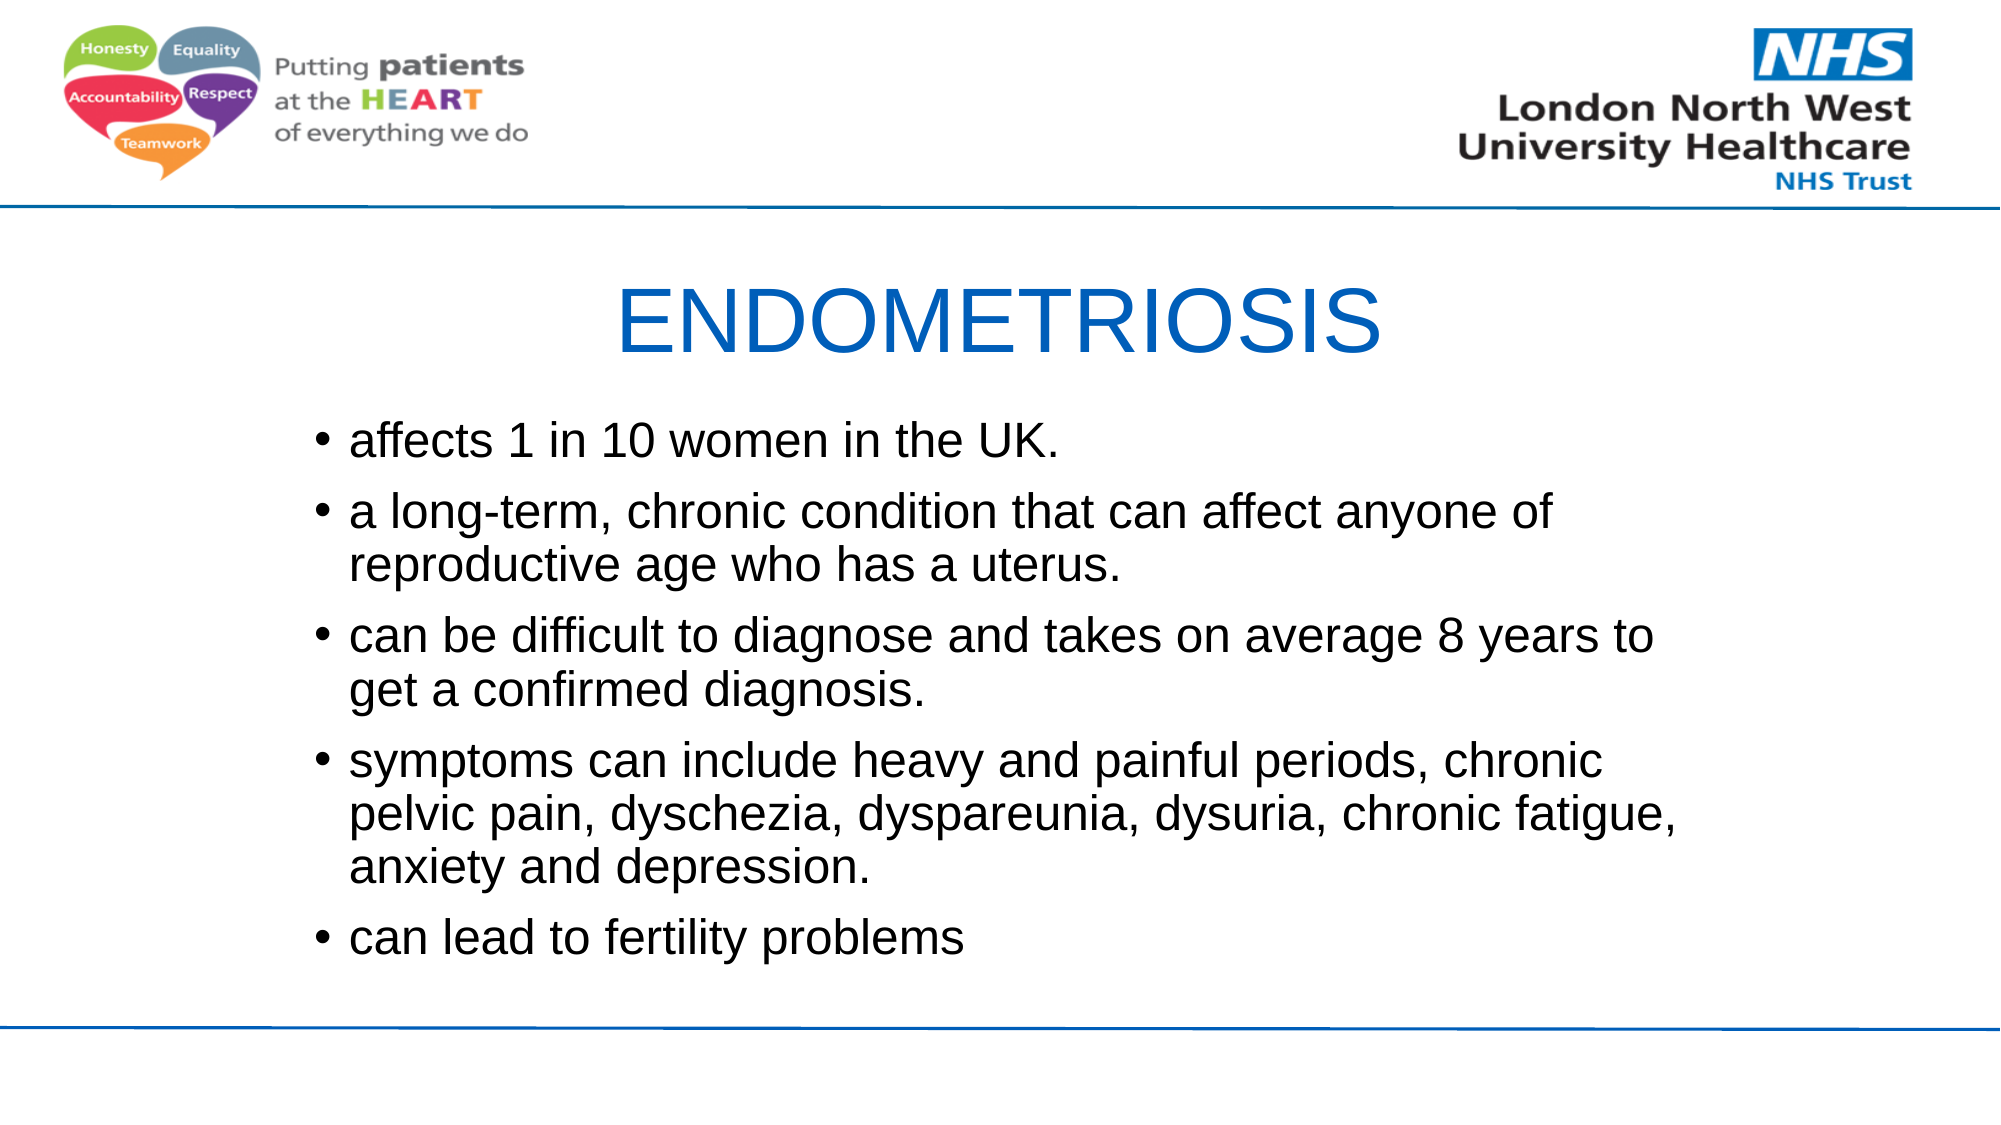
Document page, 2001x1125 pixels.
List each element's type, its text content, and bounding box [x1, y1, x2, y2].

list affects 1 in 10 women in the UK. a long-term, chronic condition that can affect anyone of reproductive age who has a uterus. can be difficult to diagnose and takes on average 8 years to get a confirmed diagnosis. symptoms can include heavy and painful periods, chronic pelvic pain, dyschezia, dyspareunia, dysuria, chronic fatigue, anxiety and depression. can lead to fertility problems [299, 406, 1701, 976]
title ENDOMETRIOSIS [137, 266, 1863, 472]
picture [0, 0, 2000, 199]
